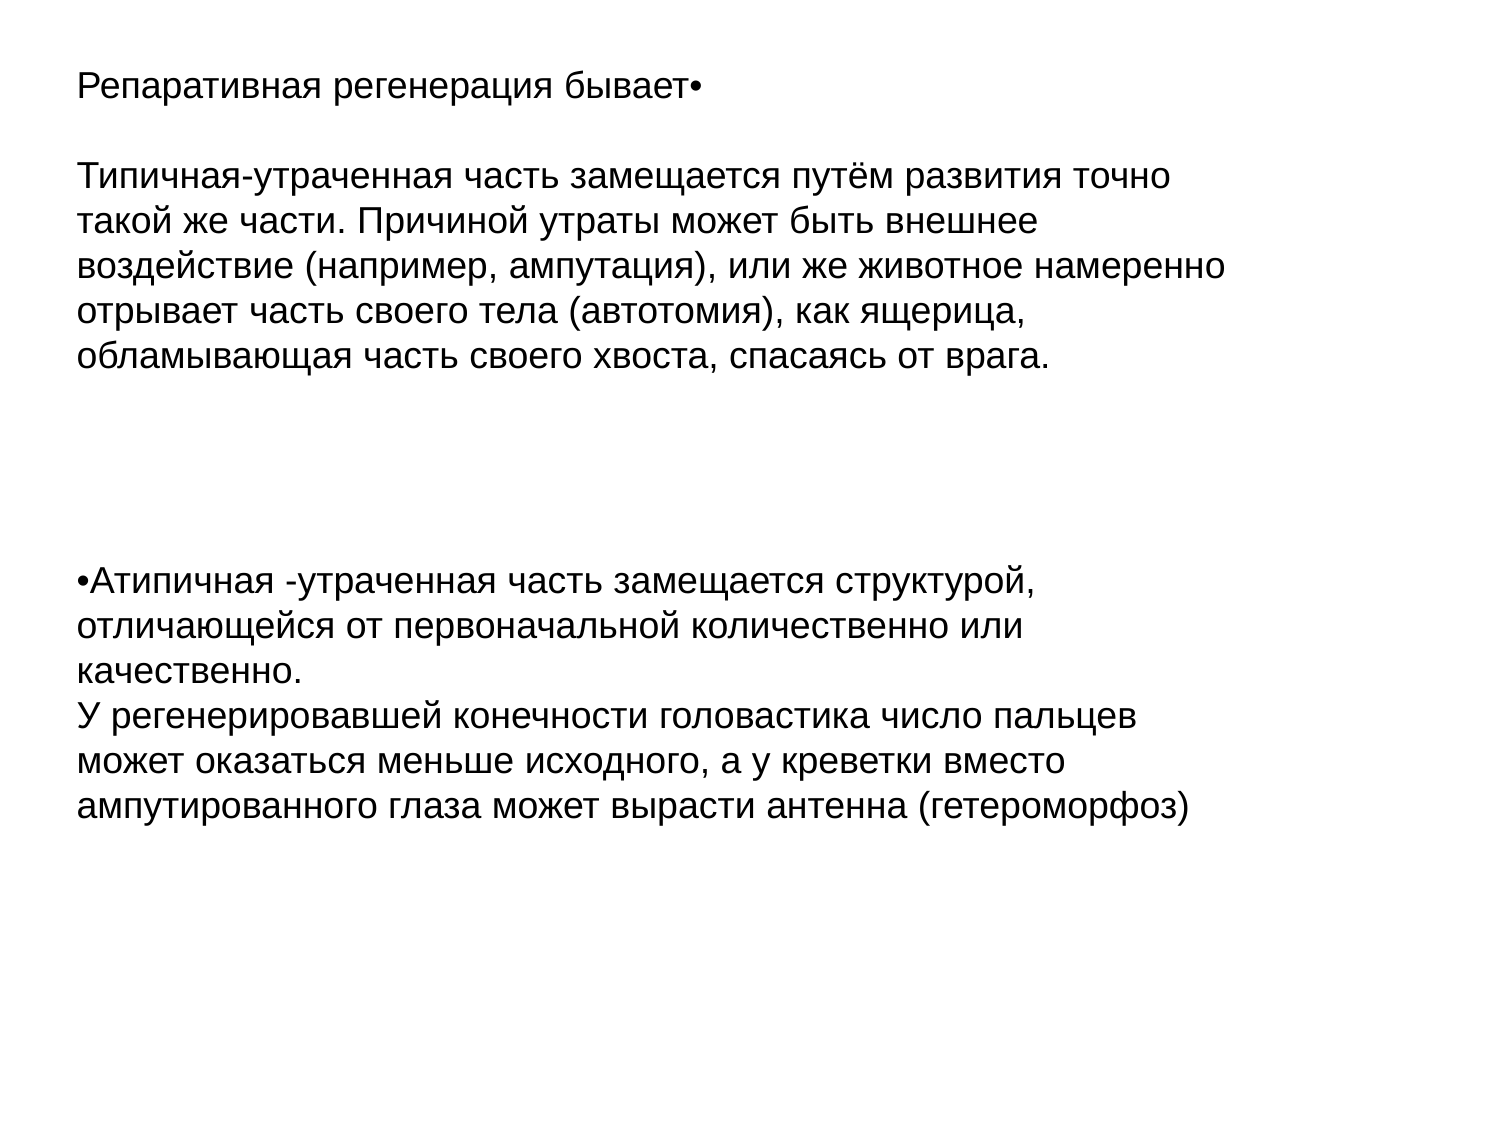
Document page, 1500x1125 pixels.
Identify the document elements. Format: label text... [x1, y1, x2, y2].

text_box Репаративная регенерация бывает• Типичная-утраченная часть замещается путём развития точно такой же части. Причиной утраты может быть внешнее воздействие (например, ампутация), или же животное намеренно отрывает часть своего тела (автотомия), как ящерица, обламывающая часть своего хвоста, спасаясь от врага. •Атипичная -утраченная часть замещается структурой, отличающейся от первоначальной количественно или качественно. У регенерировавшей конечности головастика число пальцев может оказаться меньше исходного, а у креветки вместо ампутированного глаза может вырасти антенна (гетероморфоз) [61, 53, 1250, 834]
